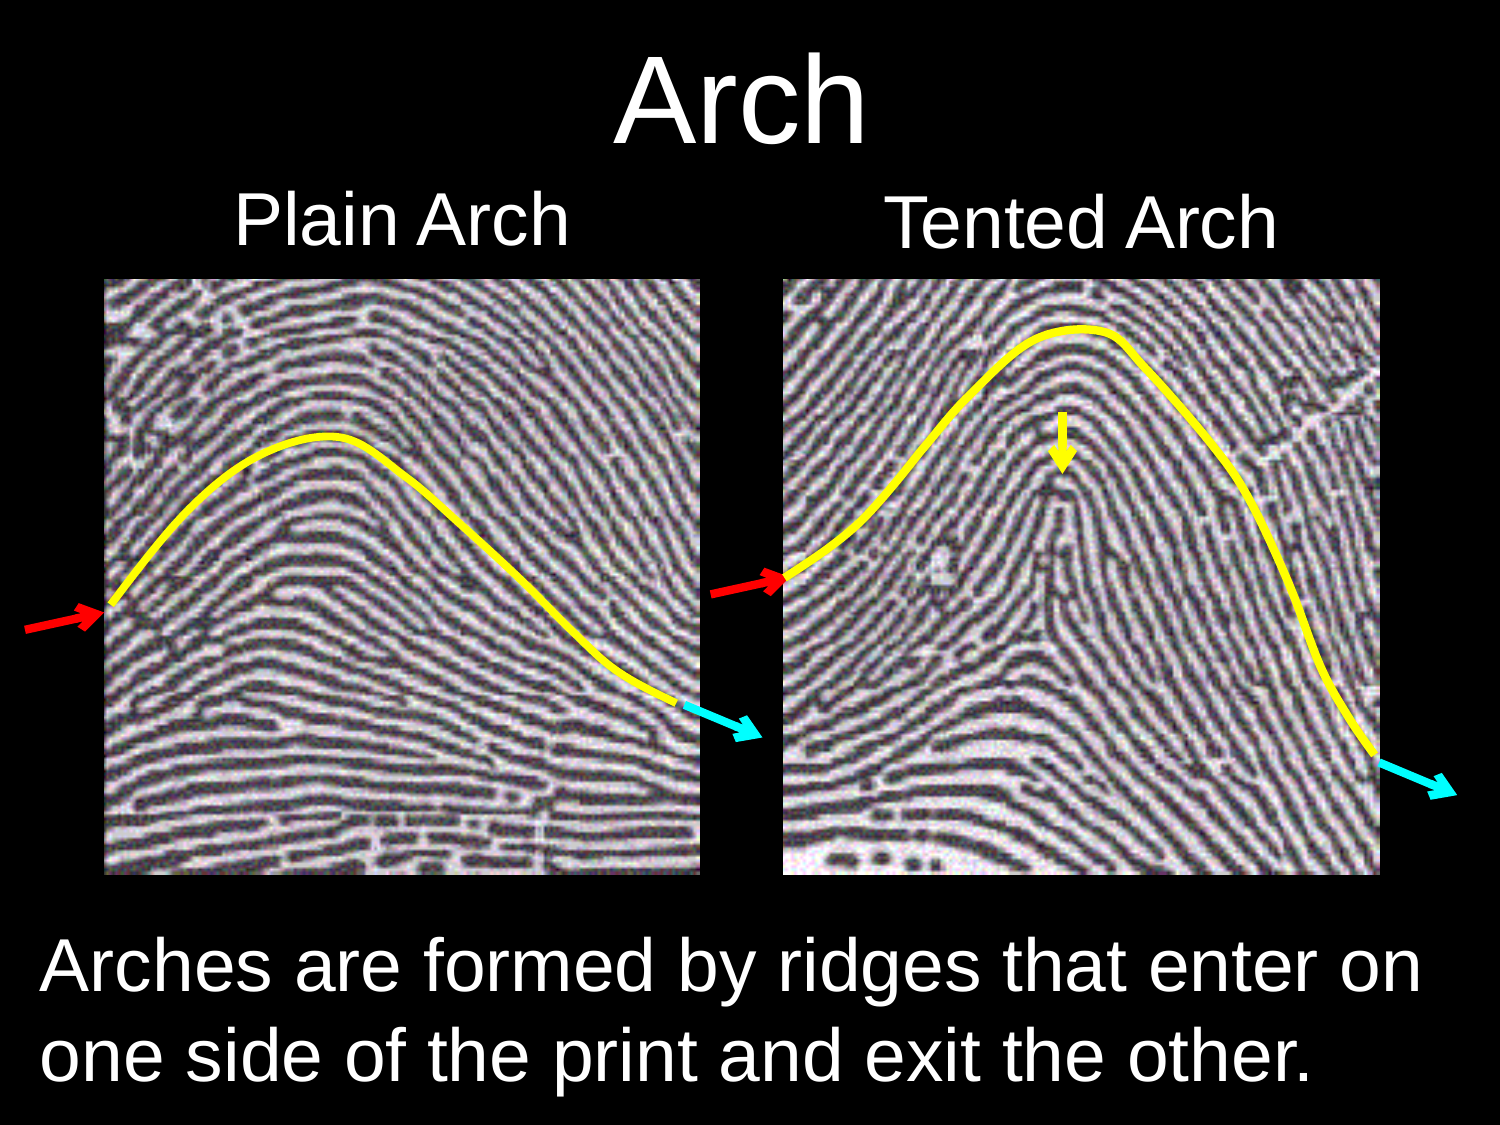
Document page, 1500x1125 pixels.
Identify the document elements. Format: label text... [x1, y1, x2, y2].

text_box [24, 612, 105, 631]
picture [103, 278, 701, 876]
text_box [684, 704, 763, 738]
text_box Arch [104, 0, 1380, 188]
text_box Tented Arch [831, 154, 1332, 277]
picture [783, 278, 1380, 876]
text_box Arches are formed by ridges that enter on one side of the print and exit the other. [24, 875, 1500, 1125]
text_box Plain Arch [152, 150, 653, 277]
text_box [1378, 762, 1458, 796]
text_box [710, 576, 791, 595]
